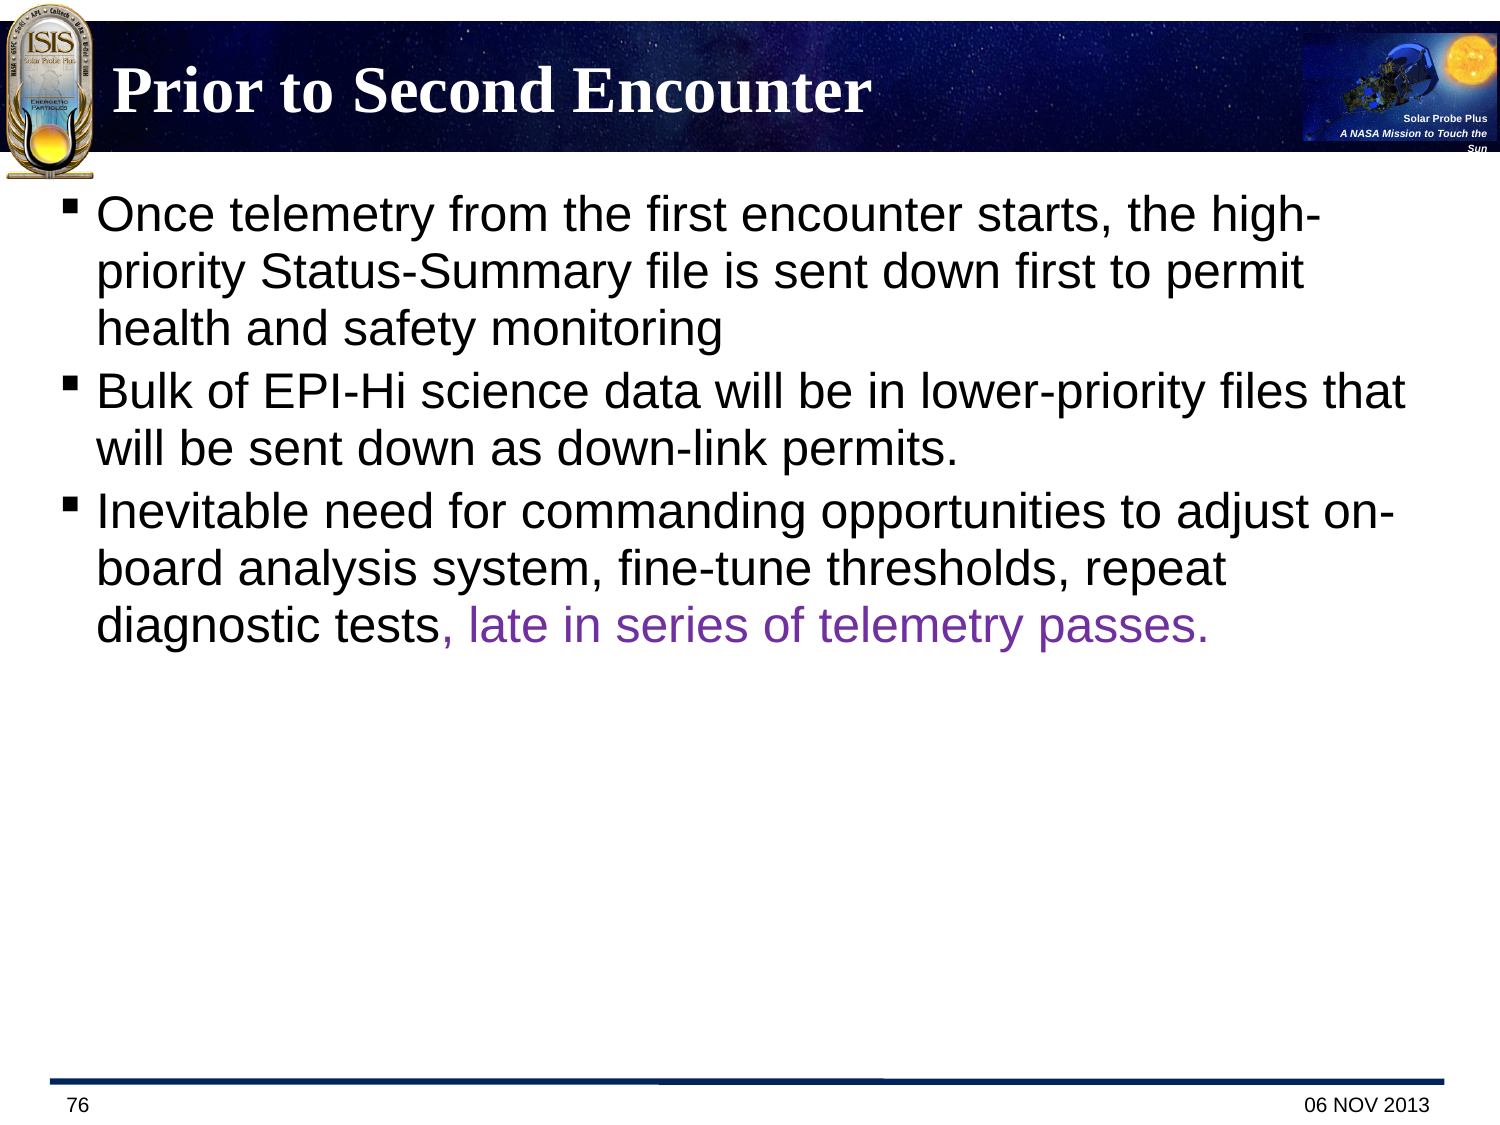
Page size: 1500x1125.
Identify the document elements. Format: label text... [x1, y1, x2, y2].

list Once telemetry from the first encounter starts, the high-priority Status-Summary file is sent down first to permit health and safety monitoring Bulk of EPI-Hi science data will be in lower-priority files that will be sent down as down-link permits. Inevitable need for commanding opportunities to adjust on-board analysis system, fine-tune thresholds, repeat diagnostic tests, late in series of telemetry passes. [58, 185, 1442, 1046]
title Prior to Second Encounter [111, 30, 1294, 142]
picture [0, 2, 1500, 181]
